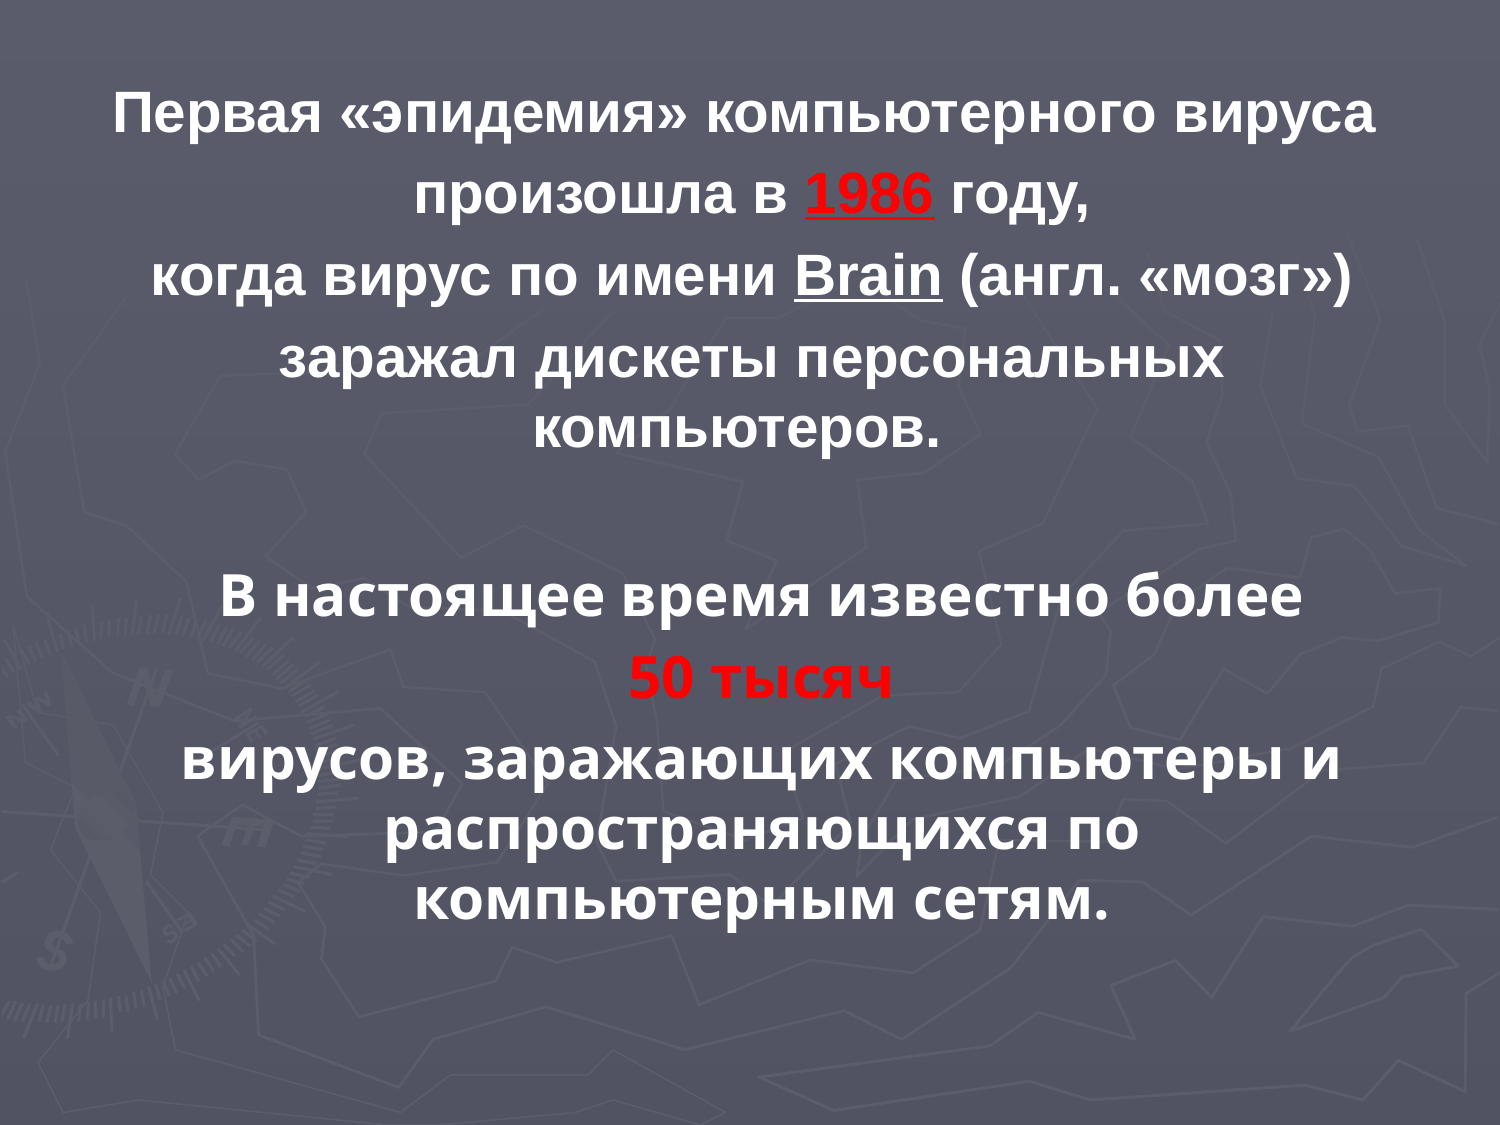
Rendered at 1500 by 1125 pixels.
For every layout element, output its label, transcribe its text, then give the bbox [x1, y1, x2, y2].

text_box В настоящее время известно более 50 тысяч вирусов, заражающих компьютеры и распространяющихся по компьютерным сетям. [135, 550, 1388, 1038]
text_box Первая «эпидемия» компьютерного вируса произошла в 1986 году, когда вирус по имени Brain (англ. «мозг») заражал дискеты персональных компьютеров. [88, 66, 1400, 467]
